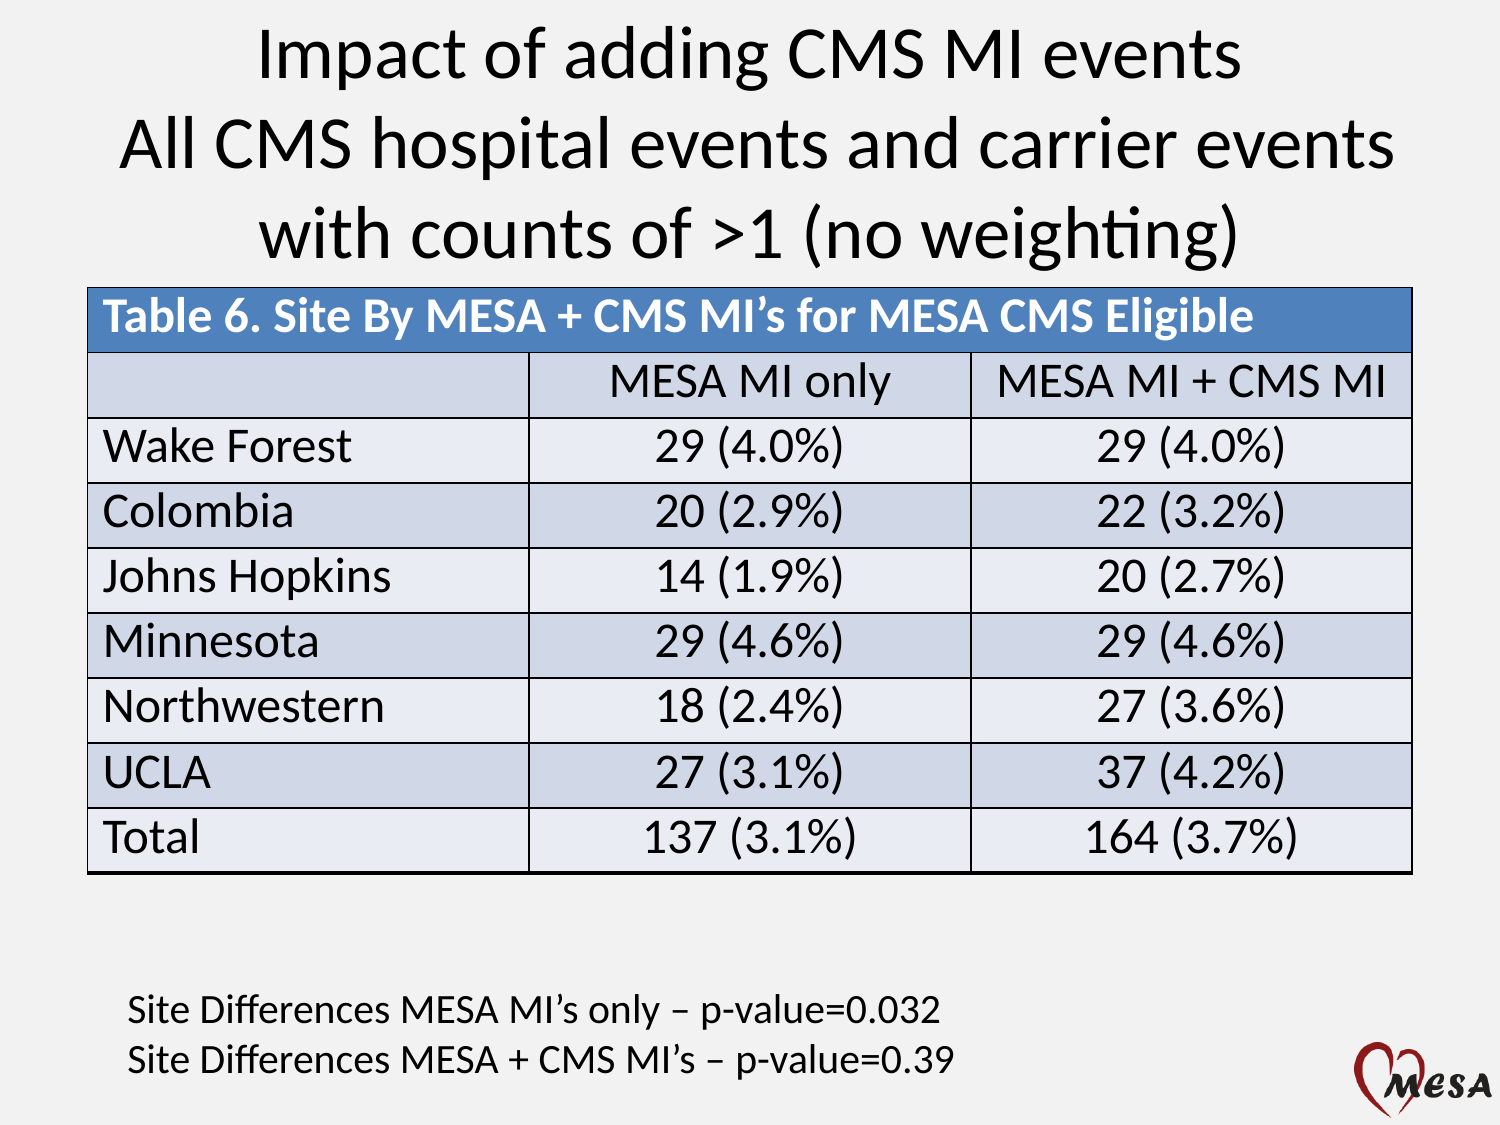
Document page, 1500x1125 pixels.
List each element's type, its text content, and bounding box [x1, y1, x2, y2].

picture [1354, 1042, 1492, 1118]
table_cell 20 (2.9%) [530, 484, 970, 547]
table_cell 29 (4.0%) [972, 419, 1411, 482]
table_cell 14 (1.9%) [530, 549, 970, 612]
table_cell Colombia [88, 484, 528, 547]
table_cell Northwestern [88, 679, 528, 742]
text_box Site Differences MESA MI’s only – p-value=0.032 Site Differences MESA + CMS MI’s – p-value=0.39 [112, 974, 1100, 1090]
table_cell 20 (2.7%) [972, 549, 1411, 612]
table_cell UCLA [88, 744, 528, 807]
table_cell 27 (3.1%) [530, 744, 970, 807]
table_cell 29 (4.6%) [972, 614, 1411, 677]
table_header Table 6. Site By MESA + CMS MI’s for MESA CMS Eligible [88, 288, 1411, 352]
table_cell 22 (3.2%) [972, 484, 1411, 547]
table_cell 37 (4.2%) [972, 744, 1411, 807]
table_cell 29 (4.0%) [530, 419, 970, 482]
table_cell 29 (4.6%) [530, 614, 970, 677]
table_cell 27 (3.6%) [972, 679, 1411, 742]
table_cell MESA MI only [530, 353, 970, 417]
table_cell MESA MI + CMS MI [972, 353, 1411, 417]
table_cell 137 (3.1%) [530, 809, 970, 871]
table_cell [88, 353, 528, 417]
table_cell Minnesota [88, 614, 528, 677]
table_cell Total [88, 809, 528, 871]
title Impact of adding CMS MI events All CMS hospital events and carrier events with counts of >1 (no weighting) [75, 45, 1425, 233]
table_cell Wake Forest [88, 419, 528, 482]
table_cell Johns Hopkins [88, 549, 528, 612]
table_cell 18 (2.4%) [530, 679, 970, 742]
table_cell 164 (3.7%) [972, 809, 1411, 871]
